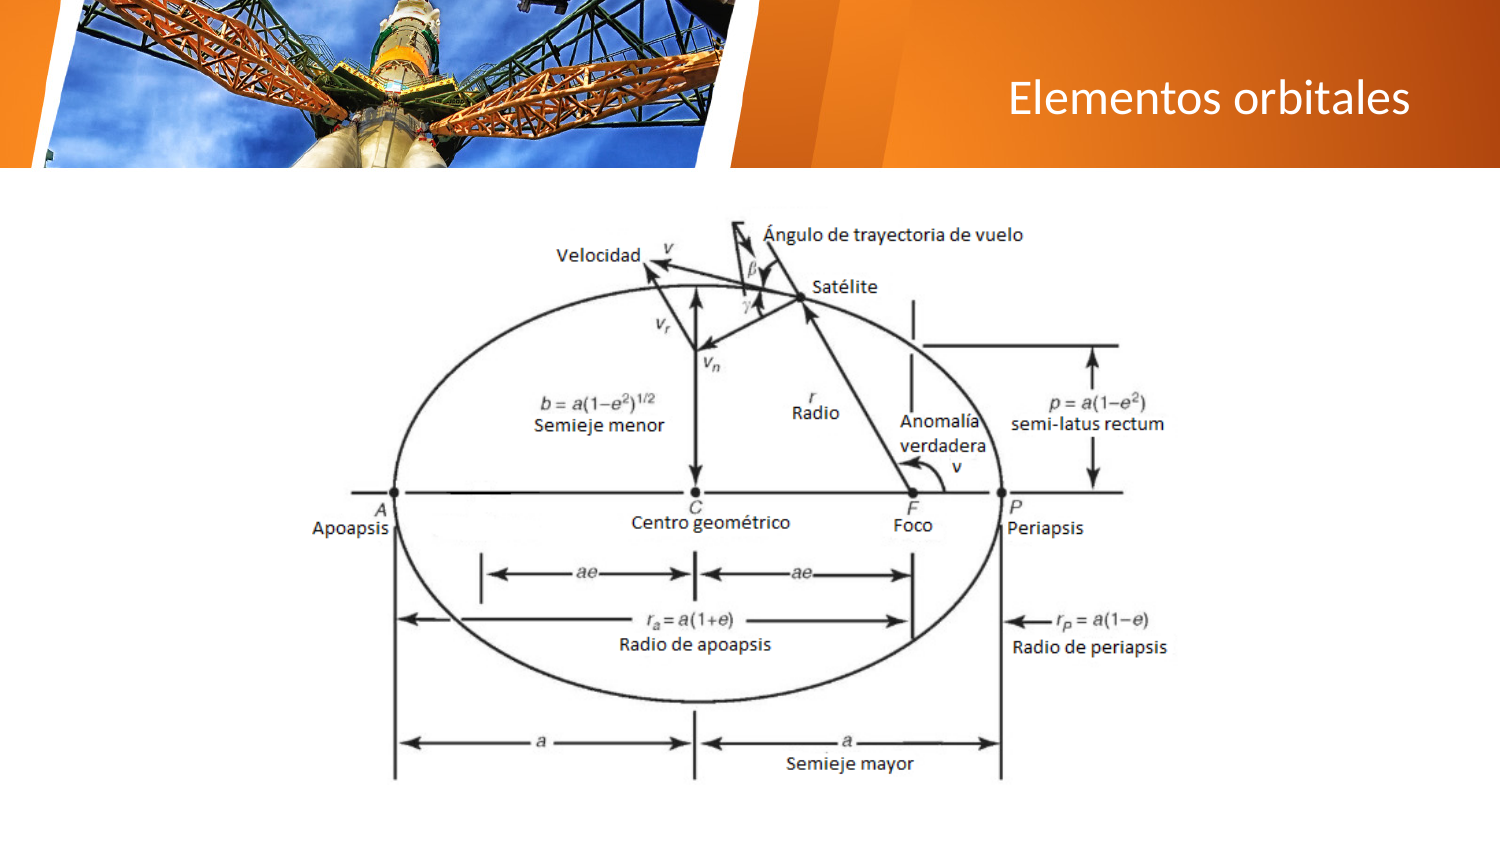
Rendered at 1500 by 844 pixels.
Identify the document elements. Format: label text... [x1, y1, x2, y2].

title Elementos orbitales [73, 21, 1427, 168]
picture [0, 0, 1500, 844]
